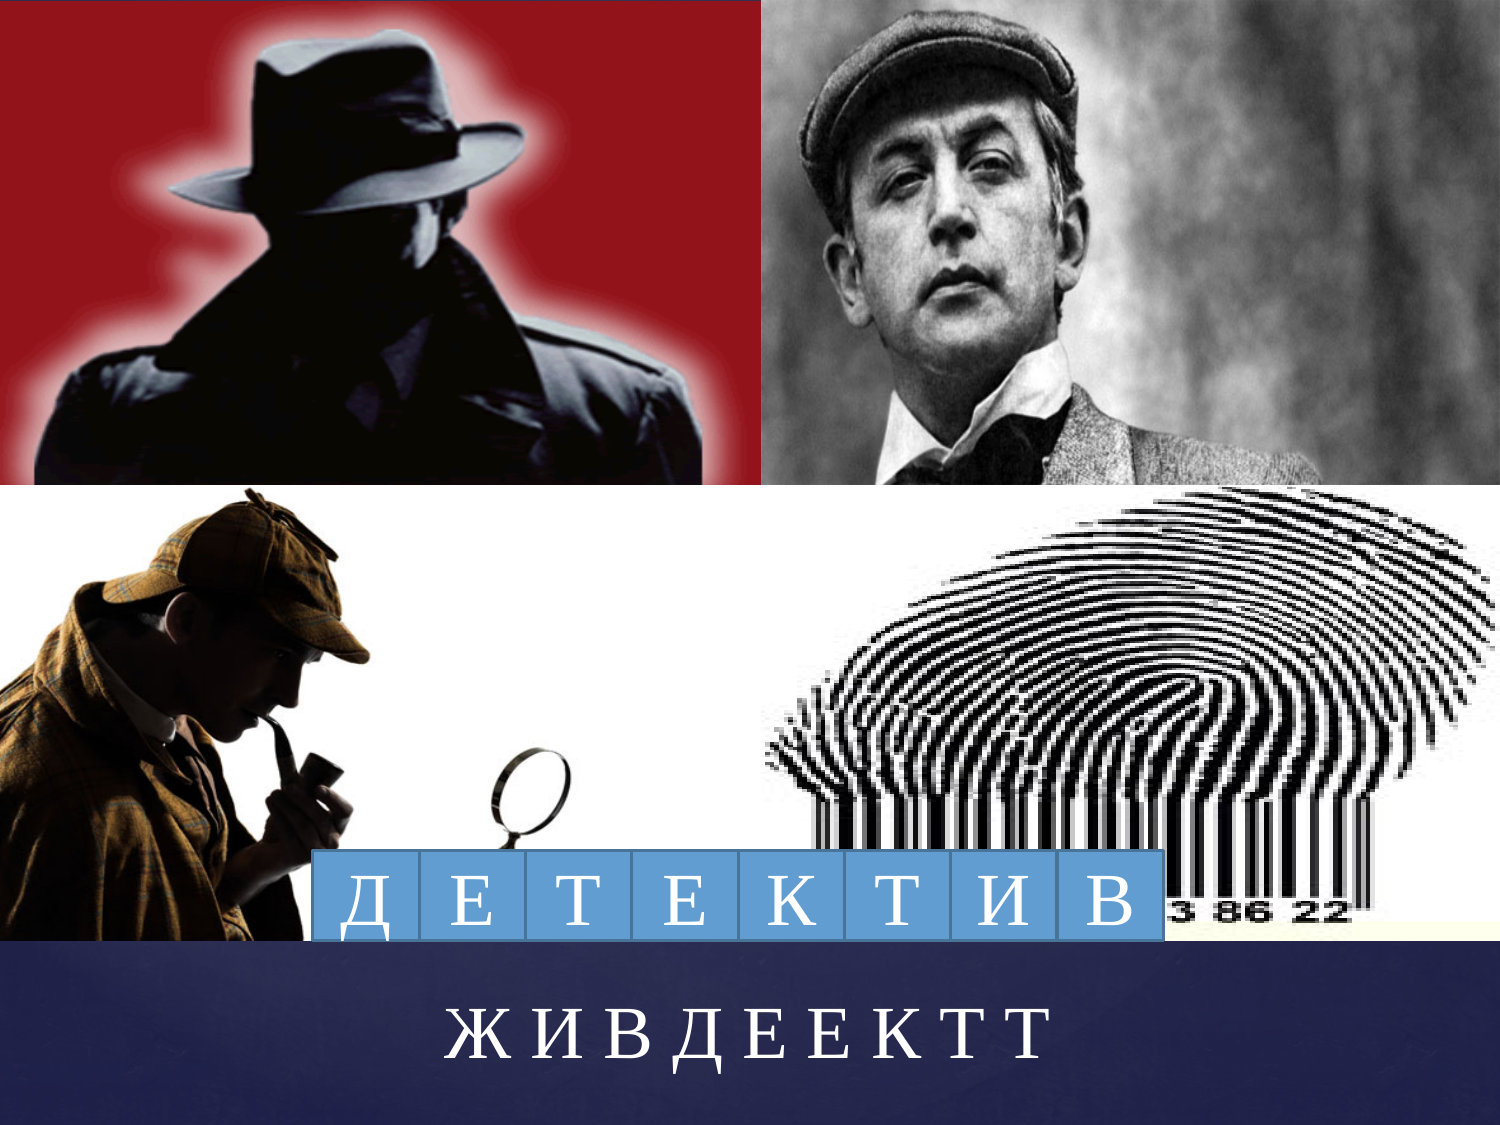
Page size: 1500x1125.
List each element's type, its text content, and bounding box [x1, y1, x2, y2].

picture [0, 0, 1500, 941]
text_box Ж И В Д Е Е К Т Т [411, 975, 1066, 1081]
